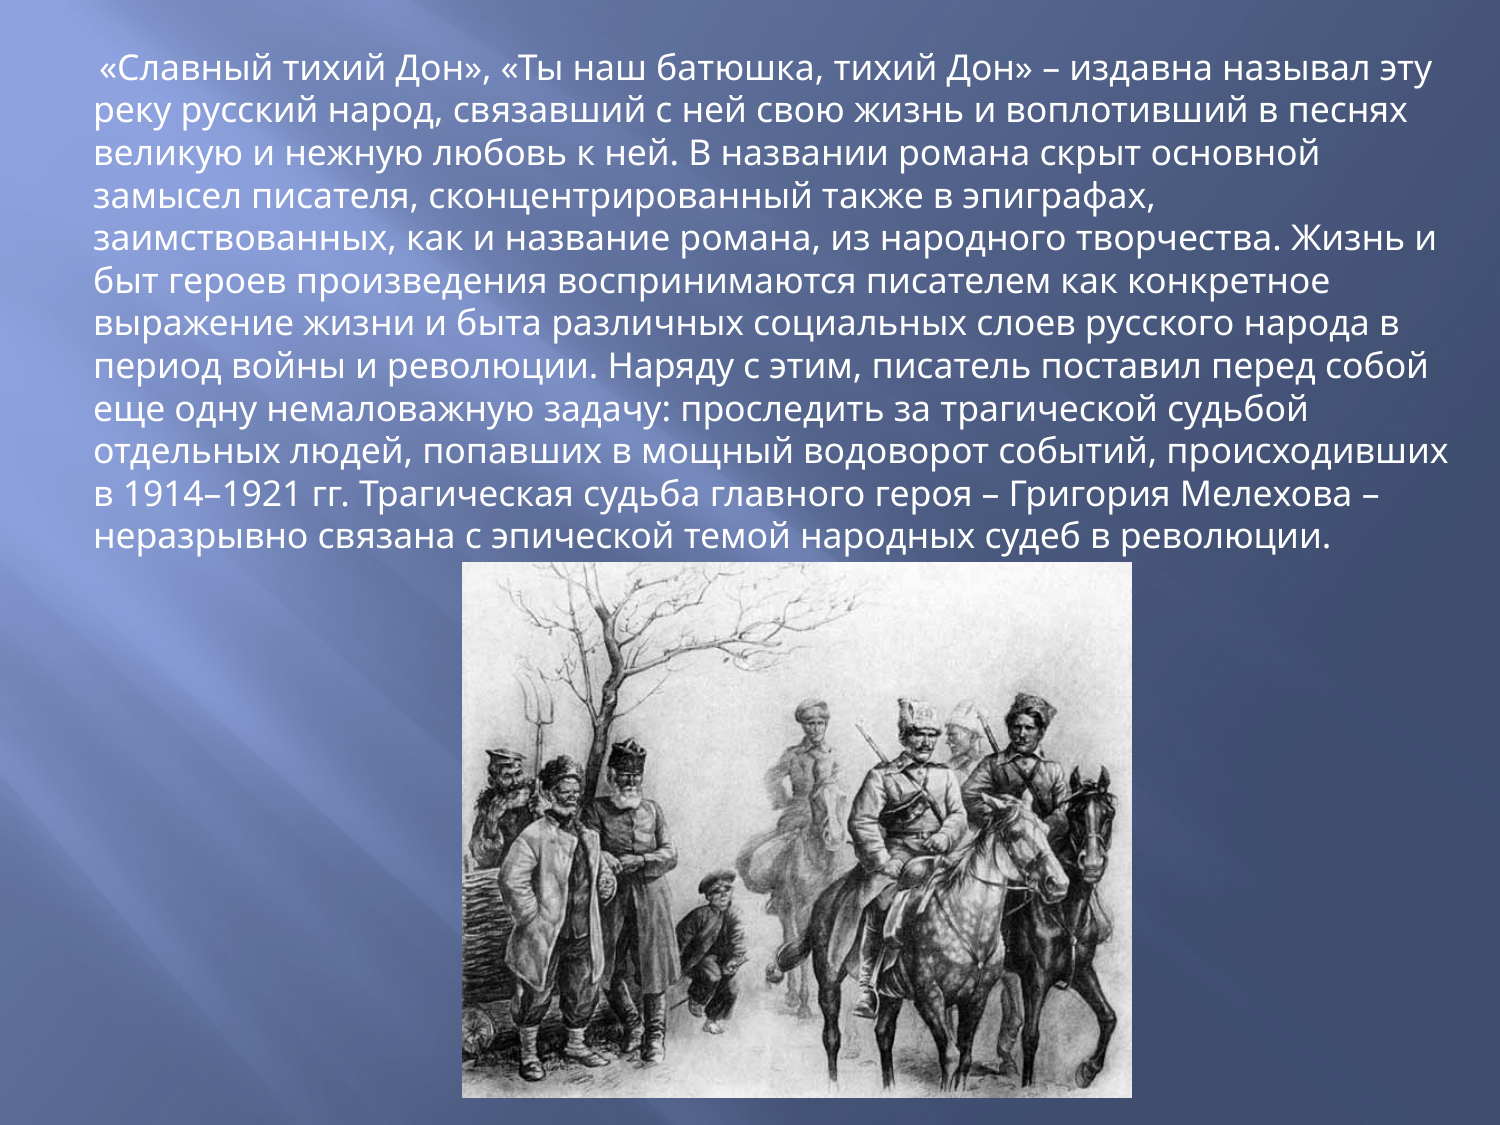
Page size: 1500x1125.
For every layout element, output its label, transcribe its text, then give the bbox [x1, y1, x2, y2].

picture [462, 562, 1132, 1098]
list «Славный тихий Дон», «Ты наш батюшка, тихий Дон» – издавна называл эту реку русский народ, связавший с ней свою жизнь и воплотивший в песнях великую и нежную любовь к ней. В названии романа скрыт основной замысел писателя, сконцентрированный также в эпиграфах, заимствованных, как и название романа, из народного творчества. Жизнь и быт героев произведения воспринимаются писателем как конкретное выражение жизни и быта различных социальных слоев русского народа в период войны и революции. Наряду с этим, писатель поставил перед собой еще одну немаловажную задачу: проследить за трагической судьбой отдельных людей, попавших в мощный водоворот событий, происходивших в 1914–1921 гг. Трагическая судьба главного героя – Григория Мелехова – неразрывно связана с эпической темой народных судеб в революции. [0, 37, 1475, 588]
